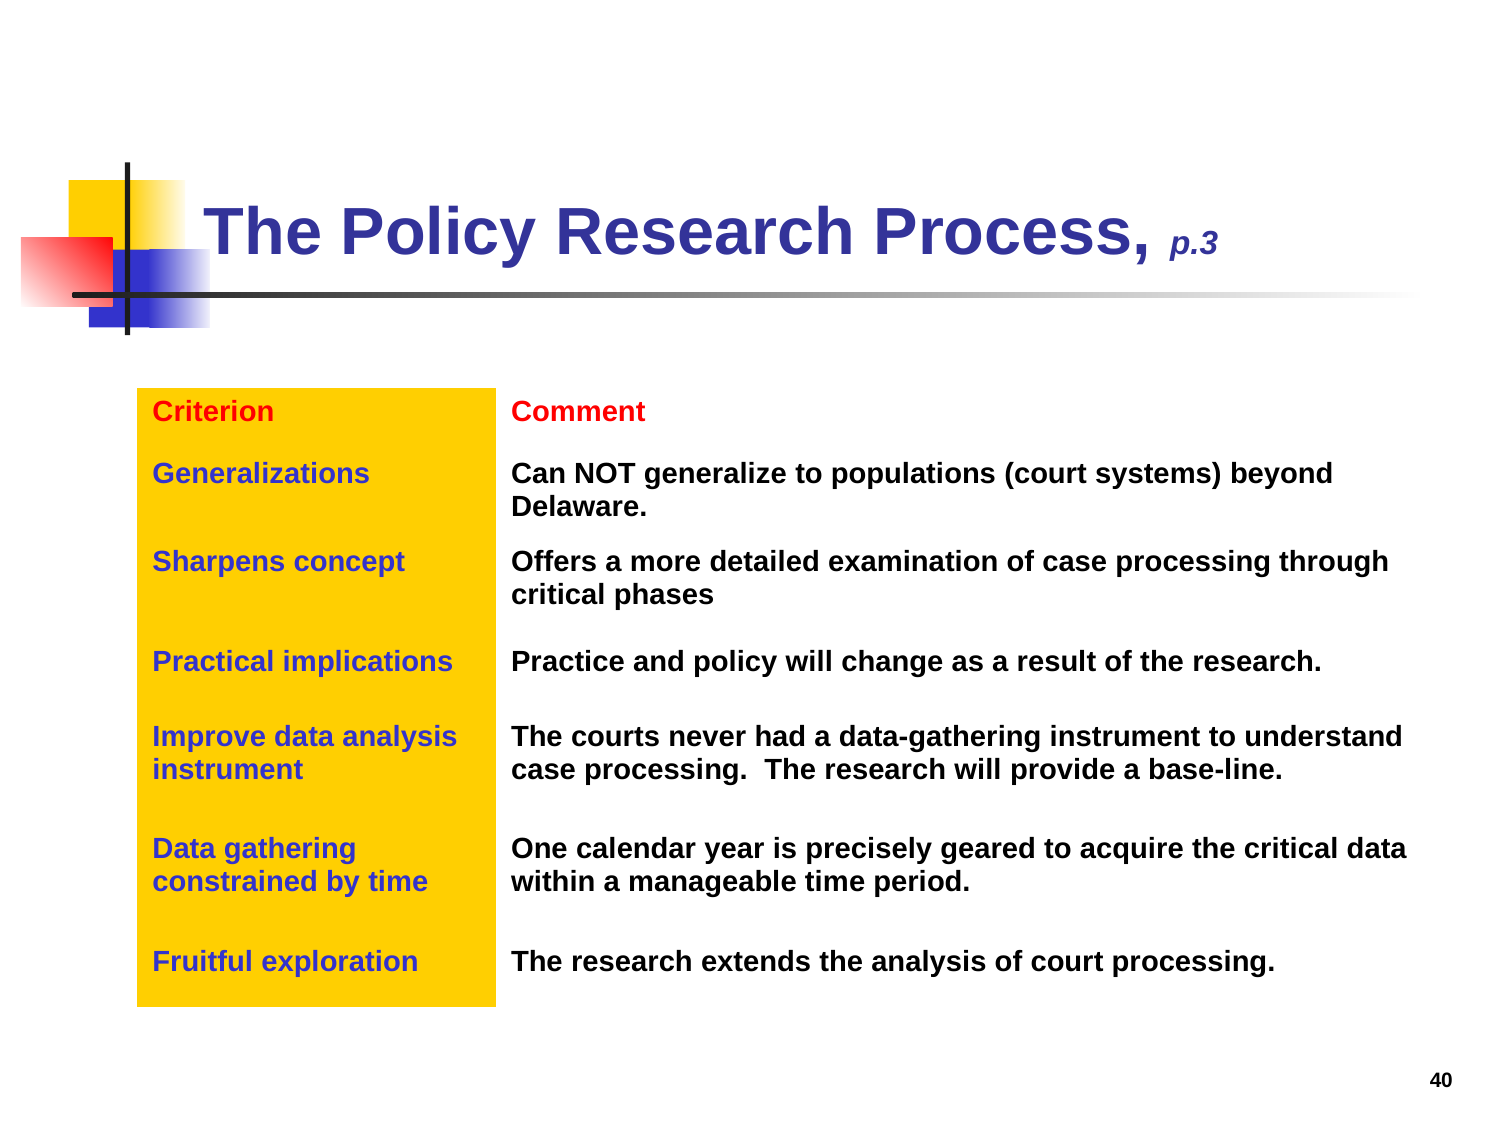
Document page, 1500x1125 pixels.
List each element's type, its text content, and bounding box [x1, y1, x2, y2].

table_cell Fruitful exploration [137, 937, 496, 1007]
slide_number 40 [1154, 1023, 1468, 1100]
title The Policy Research Process, p.3 [188, 34, 1468, 276]
table_cell The courts never had a data-gathering instrument to understand case processing. The research will provide a base-line. [496, 712, 1469, 825]
table_cell The research extends the analysis of court processing. [496, 937, 1469, 1007]
table_cell Can NOT generalize to populations (court systems) beyond Delaware. [496, 450, 1469, 537]
table_cell Offers a more detailed examination of case processing through critical phases [496, 537, 1469, 637]
table_cell Practice and policy will change as a result of the research. [496, 637, 1469, 712]
table_cell Sharpens concept [137, 537, 496, 637]
table_header Criterion [137, 388, 496, 450]
table_header Comment [496, 388, 1469, 450]
table_cell Data gathering constrained by time [137, 825, 496, 937]
table_cell Improve data analysis instrument [137, 712, 496, 825]
table_cell Generalizations [137, 450, 496, 537]
table_cell One calendar year is precisely geared to acquire the critical data within a manageable time period. [496, 825, 1469, 937]
table_cell Practical implications [137, 637, 496, 712]
